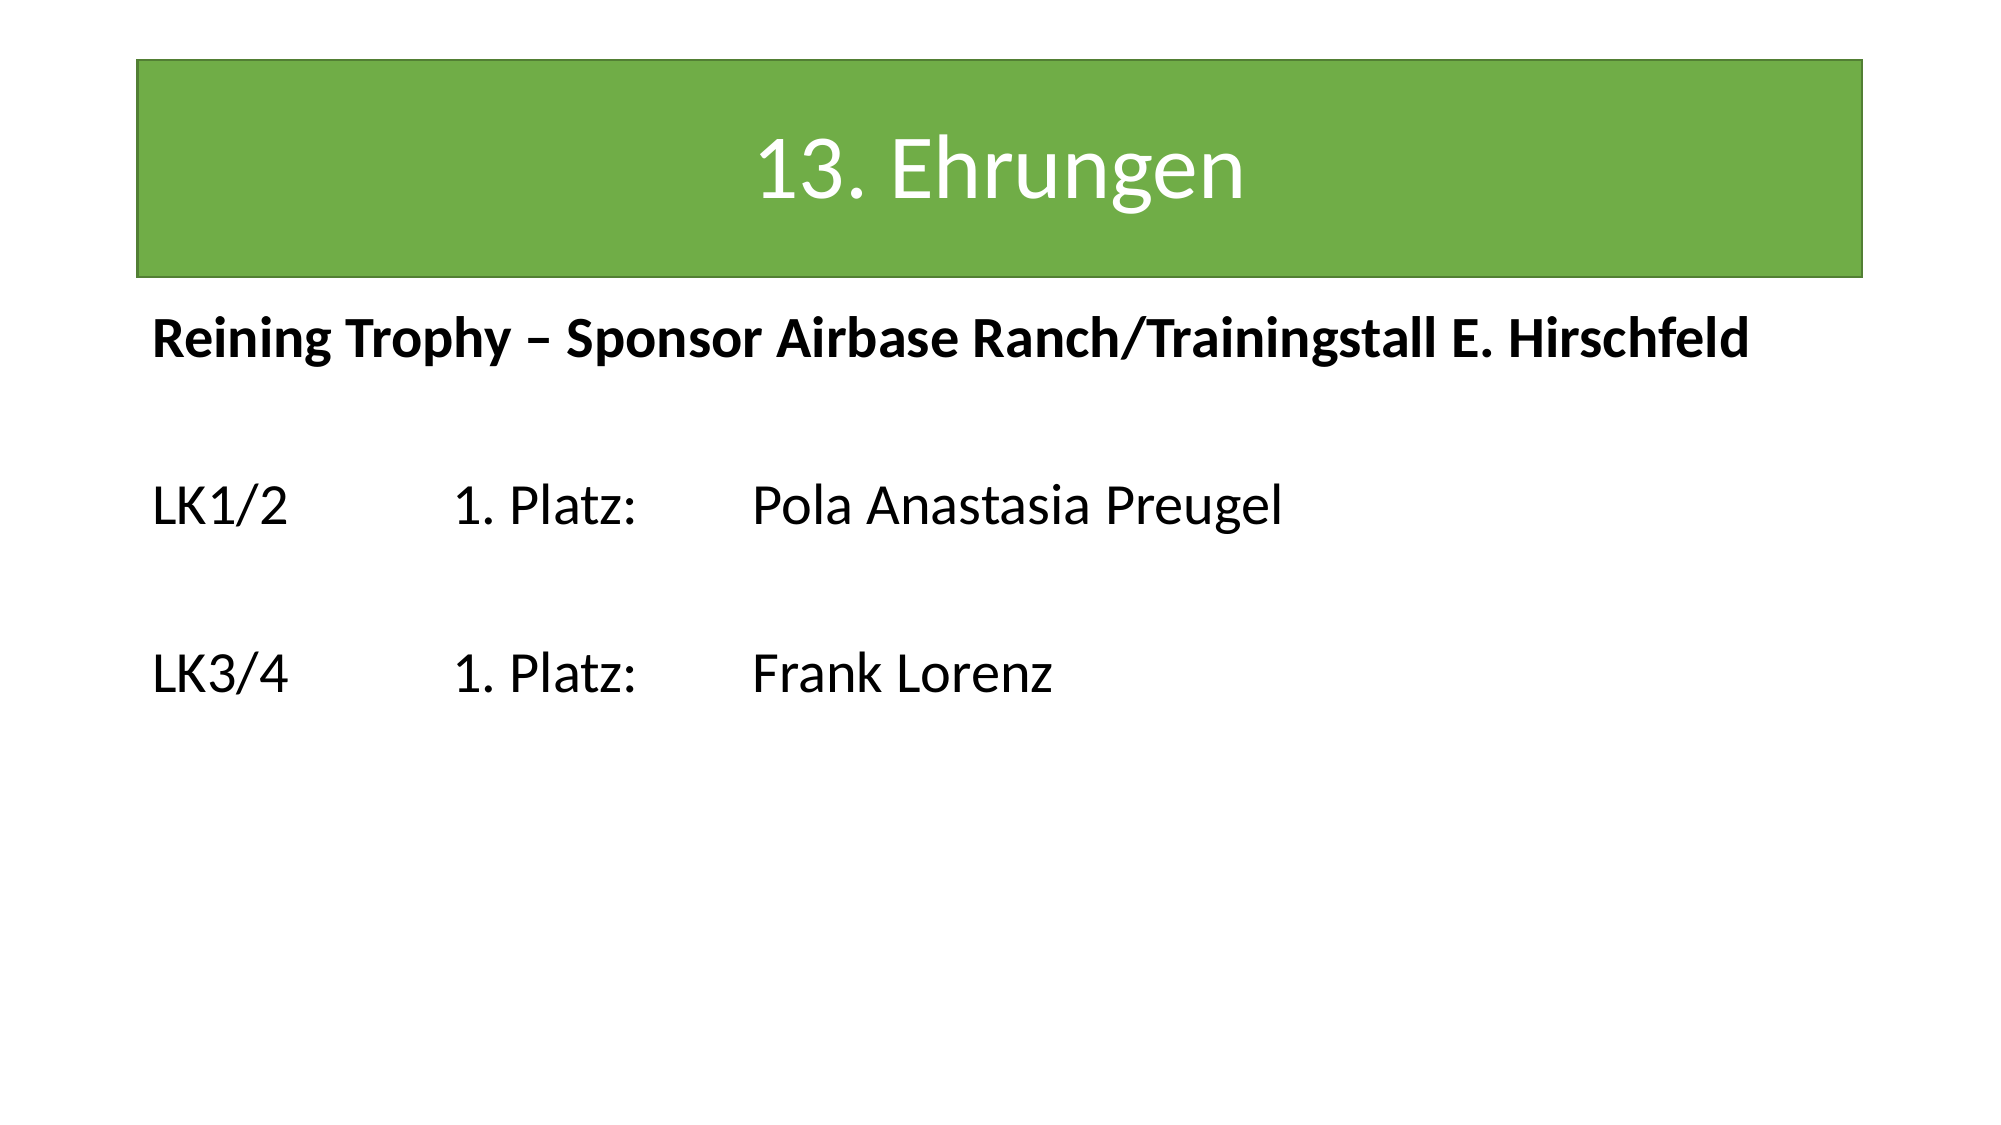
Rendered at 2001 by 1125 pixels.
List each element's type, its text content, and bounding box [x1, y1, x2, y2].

title 13. Ehrungen [136, 59, 1863, 278]
list Reining Trophy – Sponsor Airbase Ranch/Trainingstall E. Hirschfeld LK1/2 1. Platz: Pola Anastasia Preugel LK3/4 1. Platz: Frank Lorenz [137, 299, 1863, 1014]
